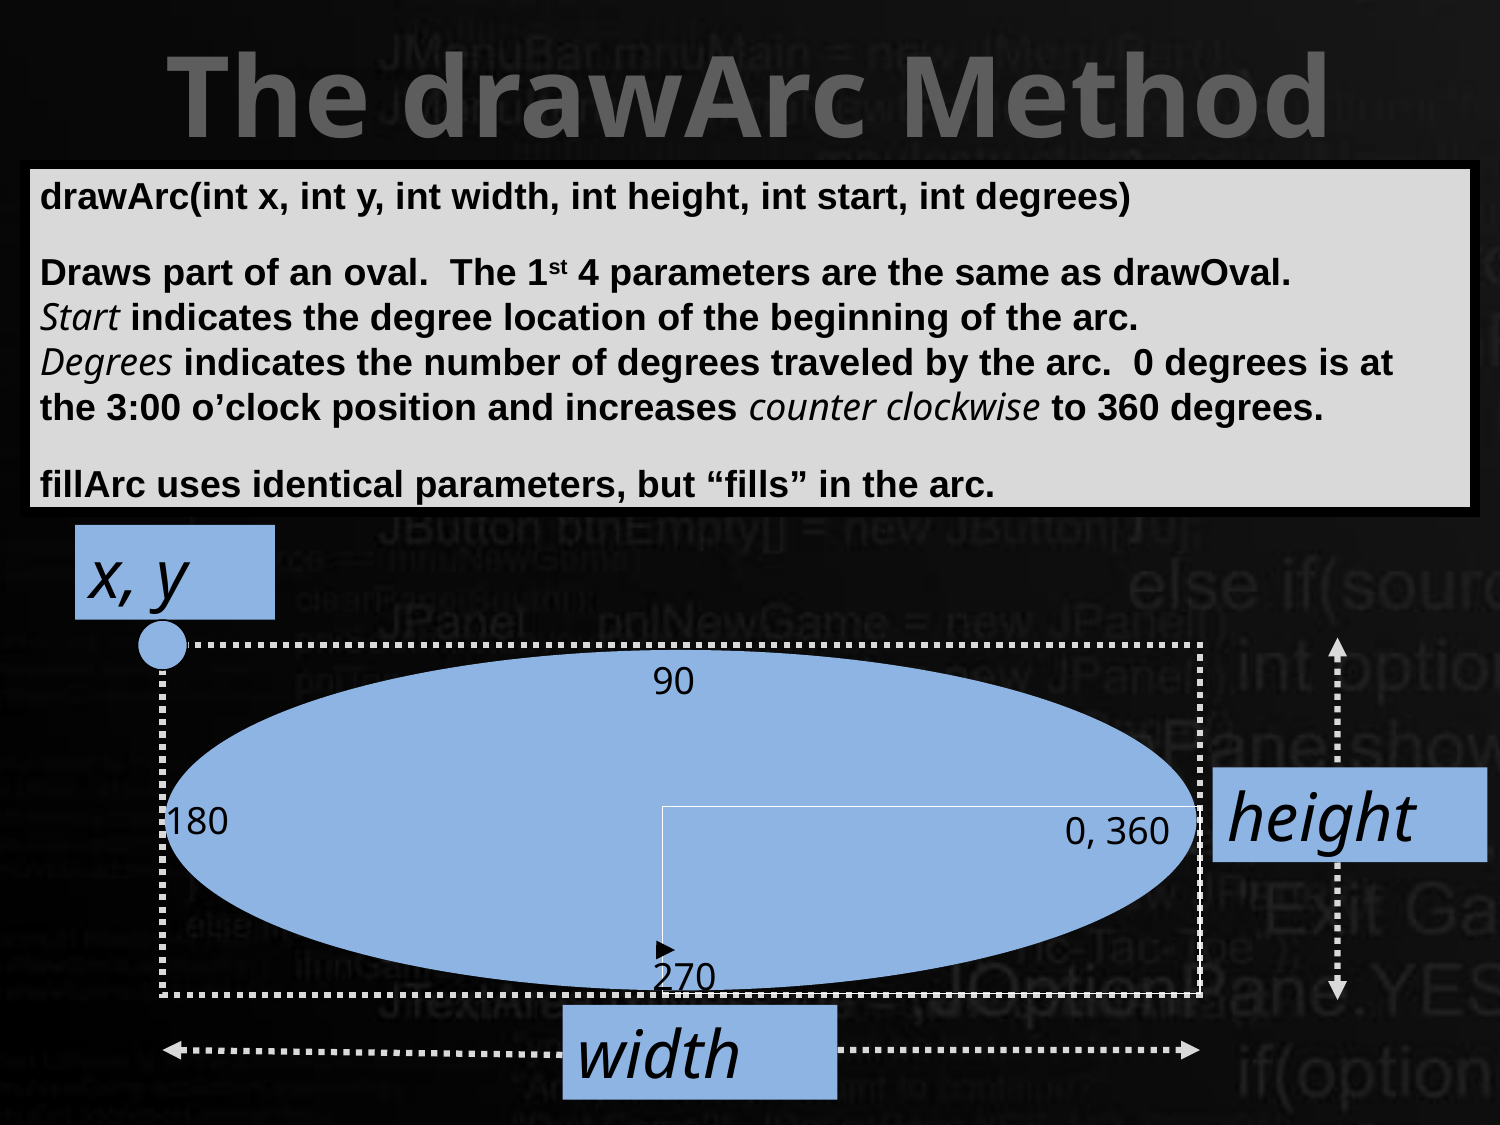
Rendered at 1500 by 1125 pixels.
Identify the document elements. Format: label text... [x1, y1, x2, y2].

text_box drawArc(int x, int y, int width, int height, int start, int degrees) Draws part of an oval. The 1st 4 parameters are the same as drawOval. Start indicates the degree location of the beginning of the arc. Degrees indicates the number of degrees traveled by the arc. 0 degrees is at the 3:00 o’clock position and increases counter clockwise to 360 degrees. fillArc uses identical parameters, but “fills” in the arc. [24, 164, 1475, 513]
picture [0, 0, 1500, 1125]
text_box height [1341, 767, 1488, 863]
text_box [74, 524, 1338, 1101]
text_box The drawArc Method [150, 17, 1350, 168]
